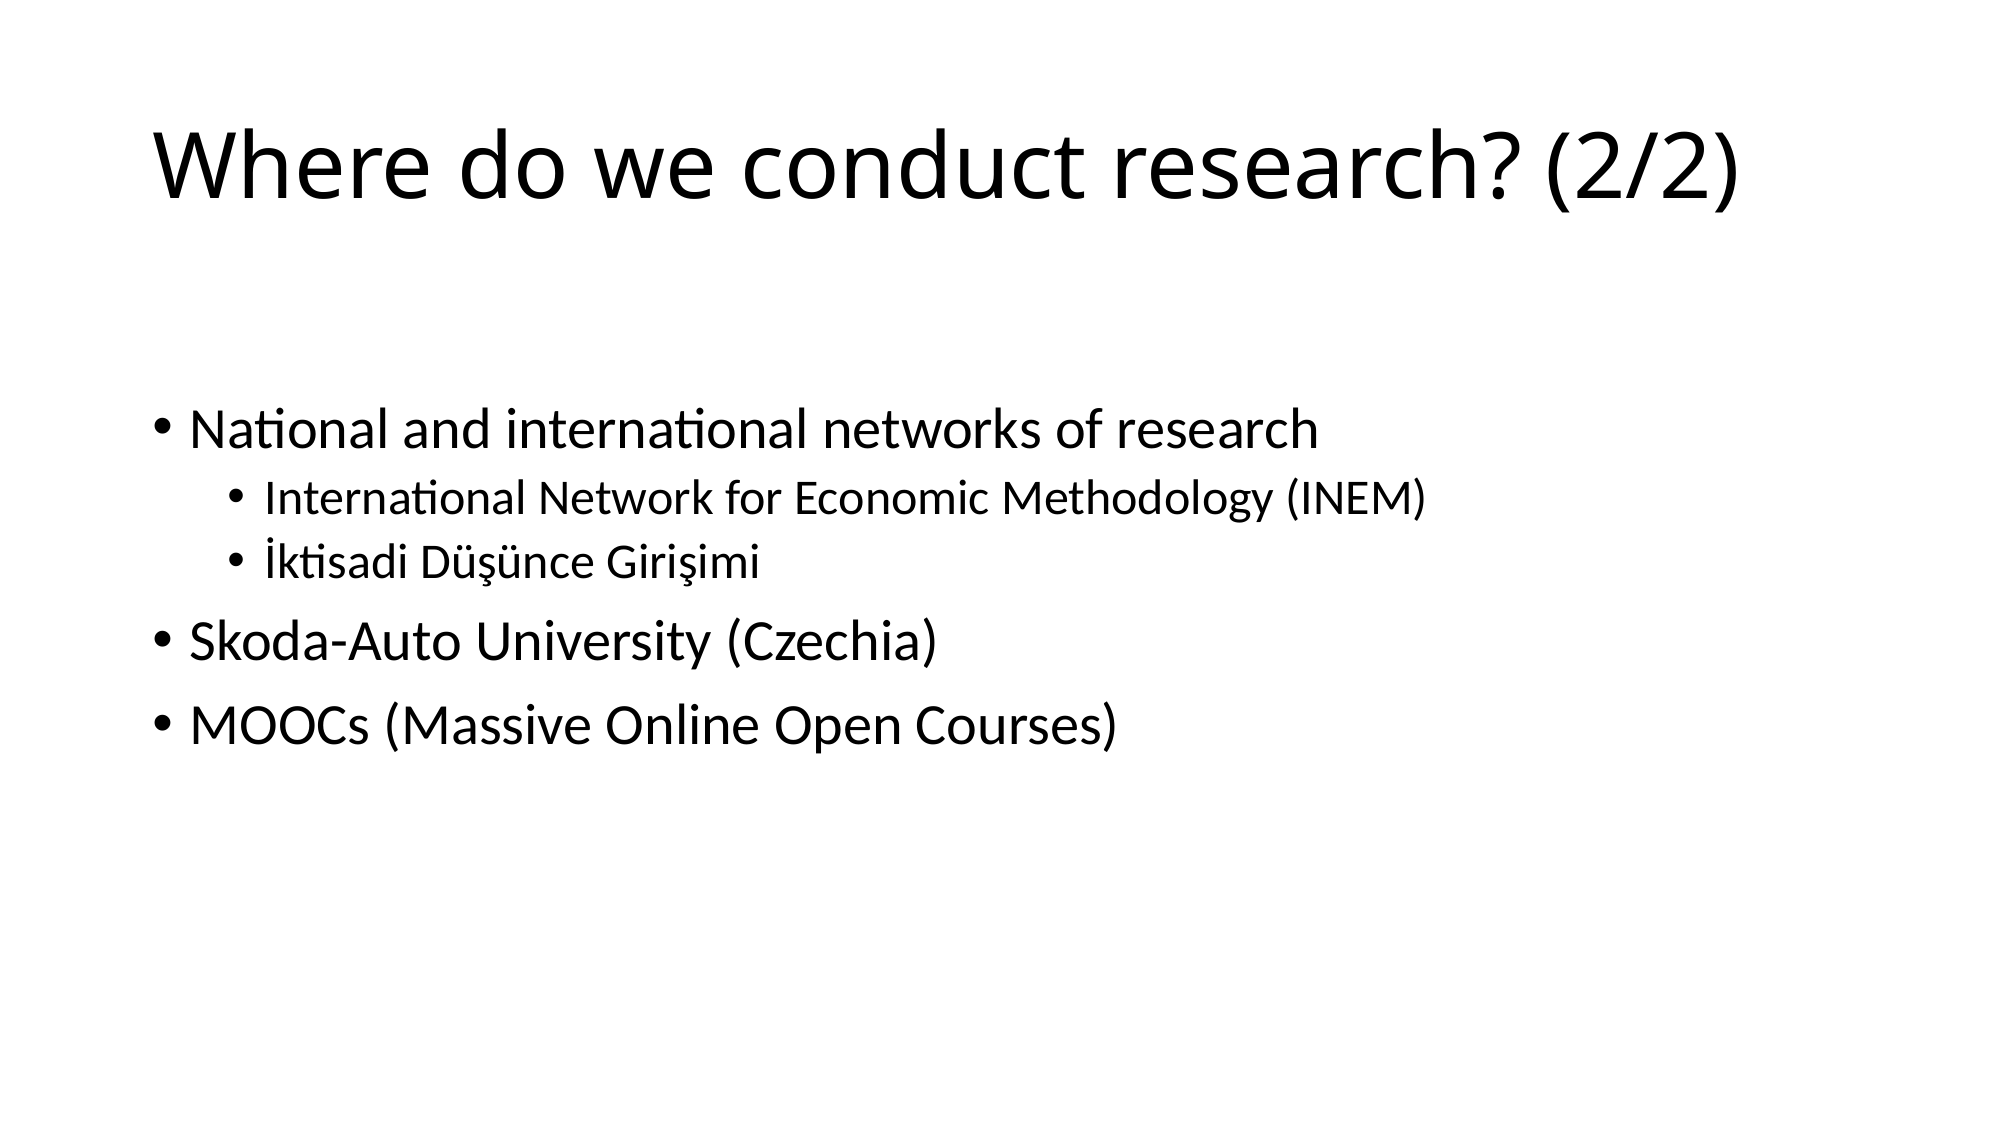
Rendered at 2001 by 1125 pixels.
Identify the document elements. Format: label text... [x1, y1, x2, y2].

list National and international networks of research International Network for Economic Methodology (INEM) İktisadi Düşünce Girişimi Skoda-Auto University (Czechia) MOOCs (Massive Online Open Courses) [137, 299, 1863, 1014]
title Where do we conduct research? (2/2) [137, 59, 1863, 278]
